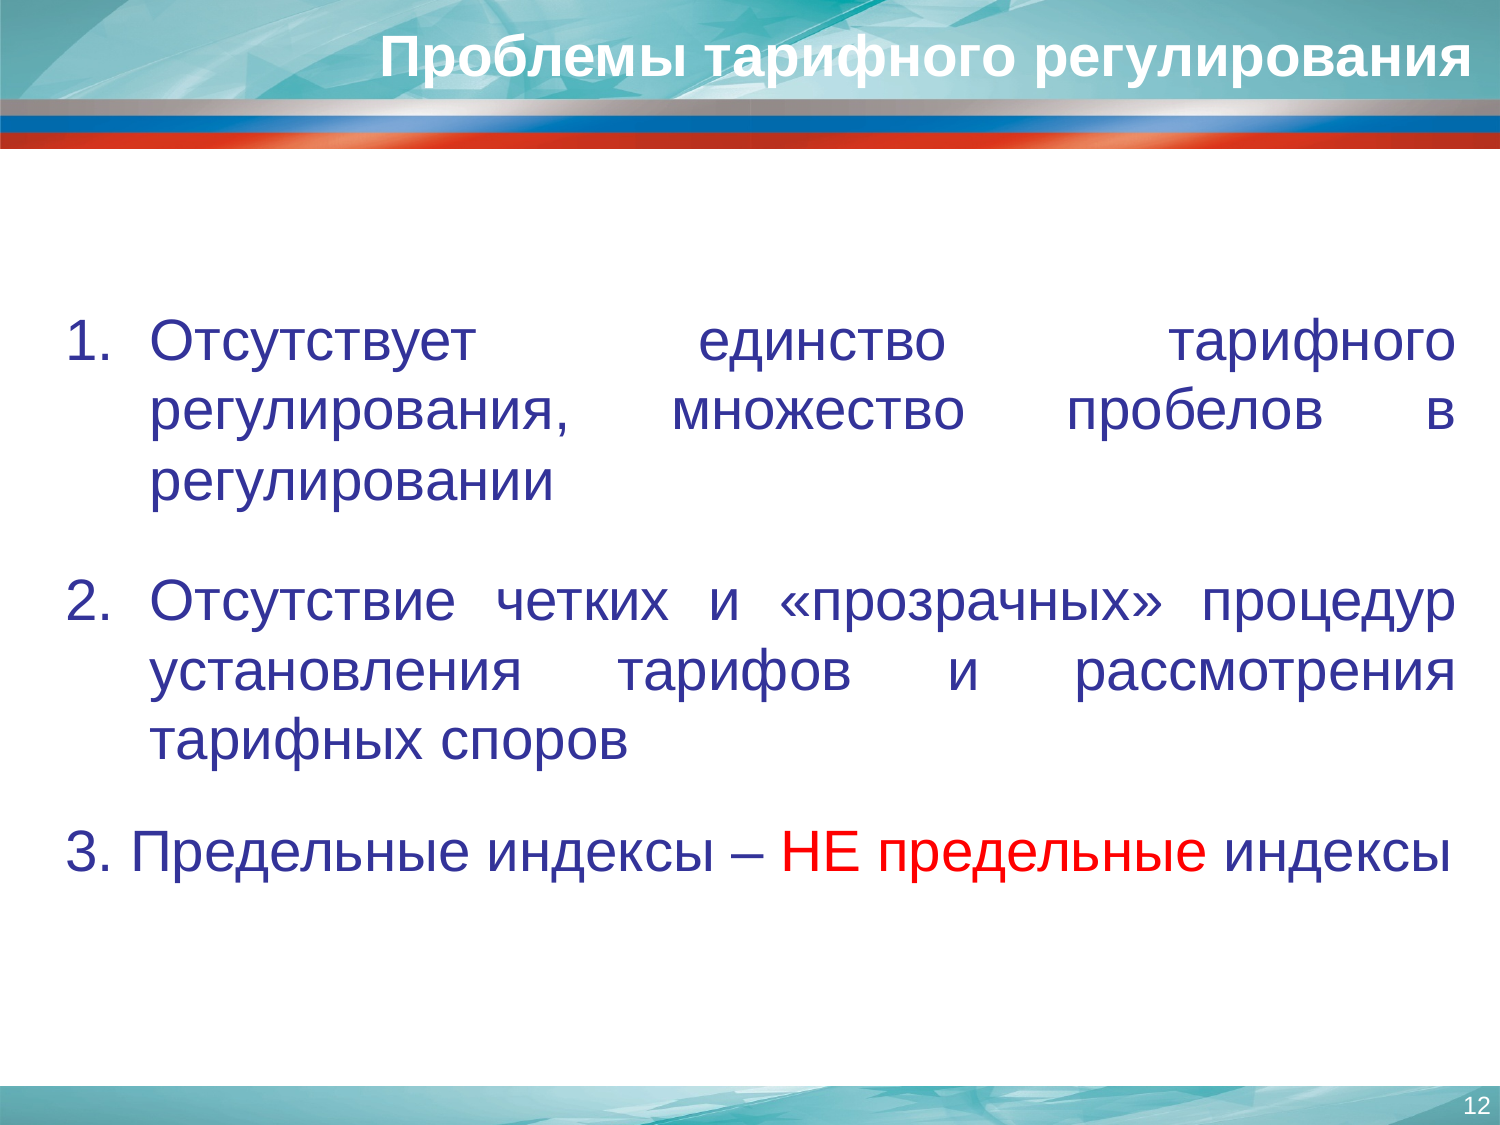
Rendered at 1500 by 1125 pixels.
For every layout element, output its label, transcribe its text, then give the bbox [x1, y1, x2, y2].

text_box Отсутствует единство тарифного регулирования, множество пробелов в регулировании Отсутствие четких и «прозрачных» процедур установления тарифов и рассмотрения тарифных споров [50, 294, 1473, 779]
text_box Проблемы тарифного регулирования [0, 34, 1489, 134]
picture [0, 0, 1500, 149]
picture [0, 1086, 1155, 1125]
slide_number 12 [1155, 1081, 1500, 1125]
text_box 3. Предельные индексы – НЕ предельные индексы [50, 805, 1473, 890]
